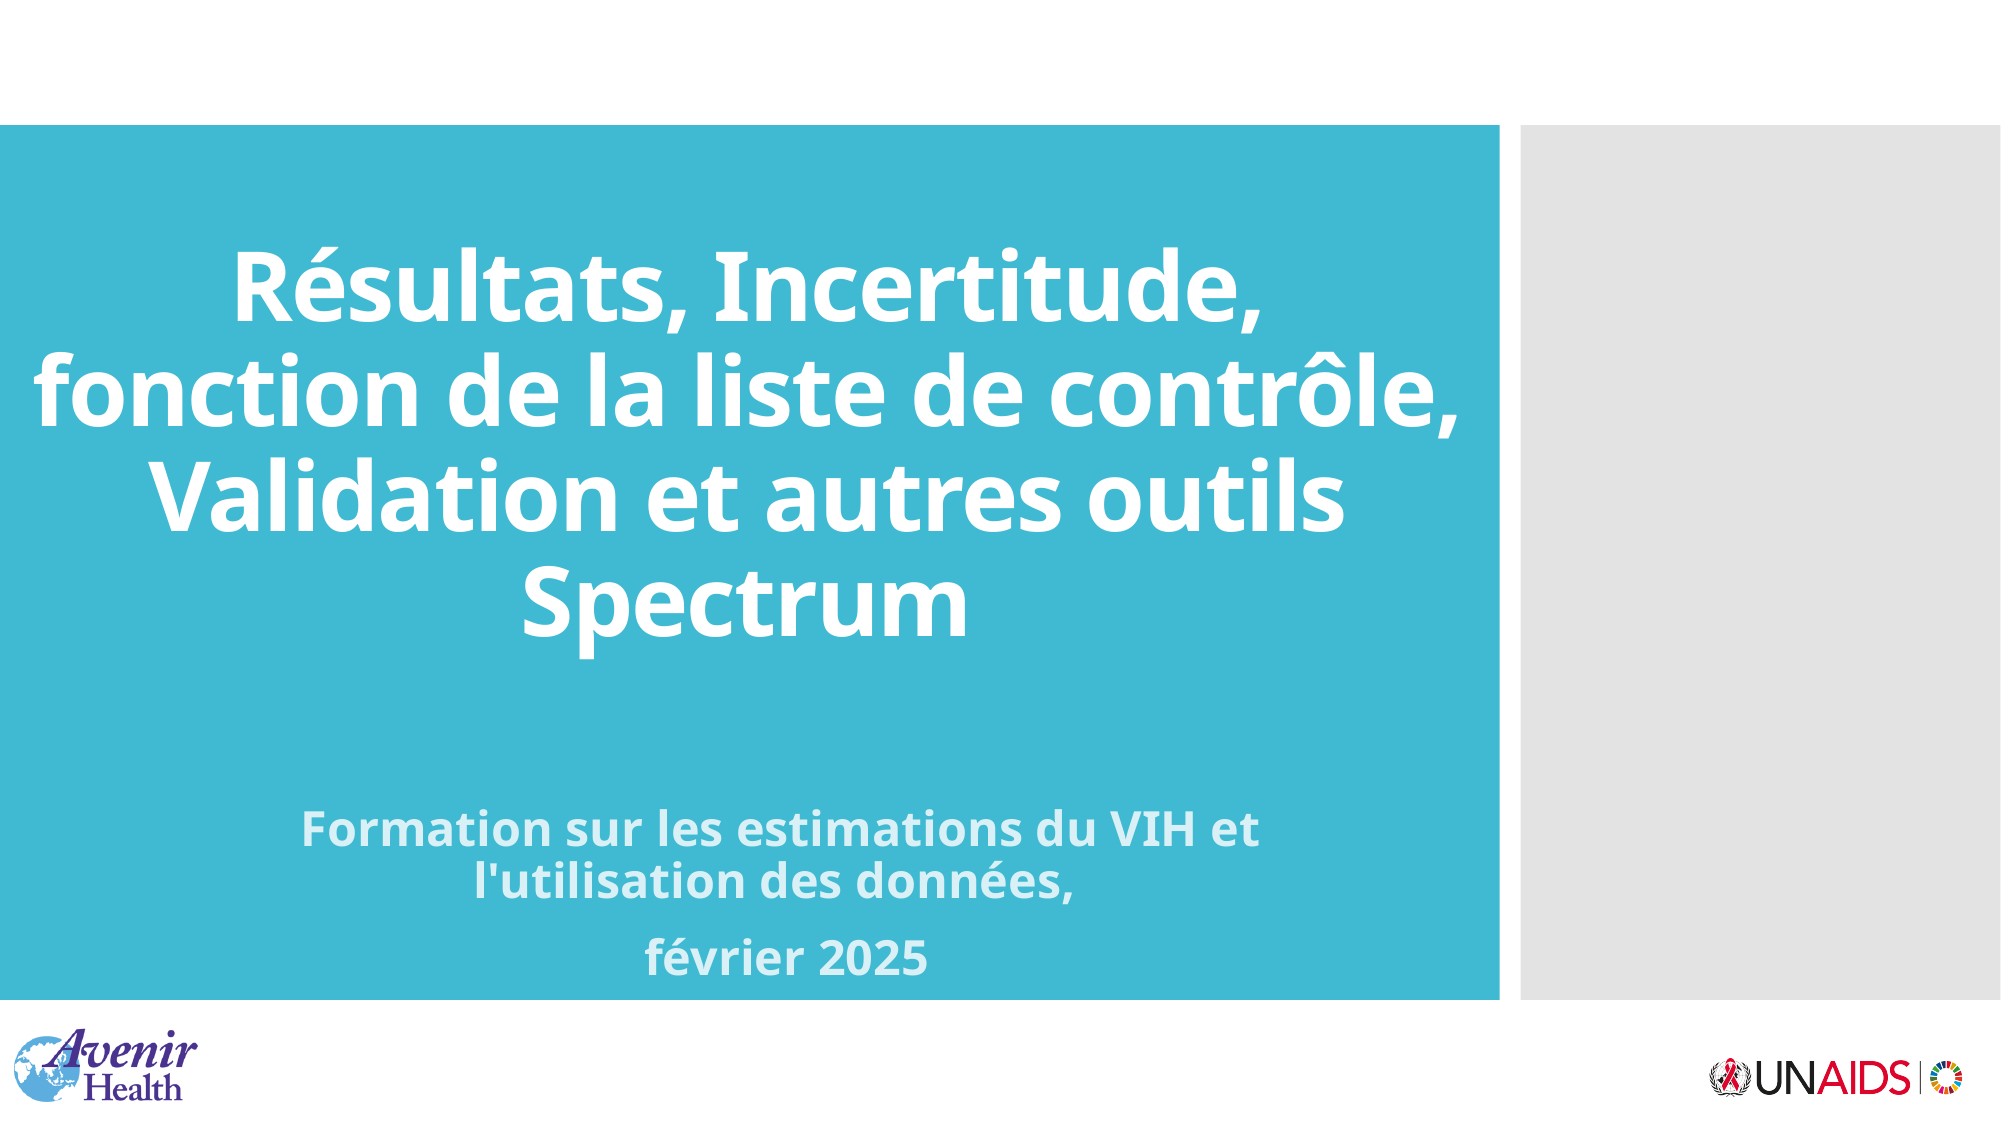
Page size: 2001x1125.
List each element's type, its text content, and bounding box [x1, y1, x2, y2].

title Résultats, Incertitude, fonction de la liste de contrôle, Validation et autres outils Spectrum [16, 227, 1478, 665]
subtitle Formation sur les estimations du VIH et l'utilisation des données, février 2025 [180, 714, 1381, 994]
picture [1709, 1058, 1963, 1097]
picture [11, 1027, 202, 1103]
